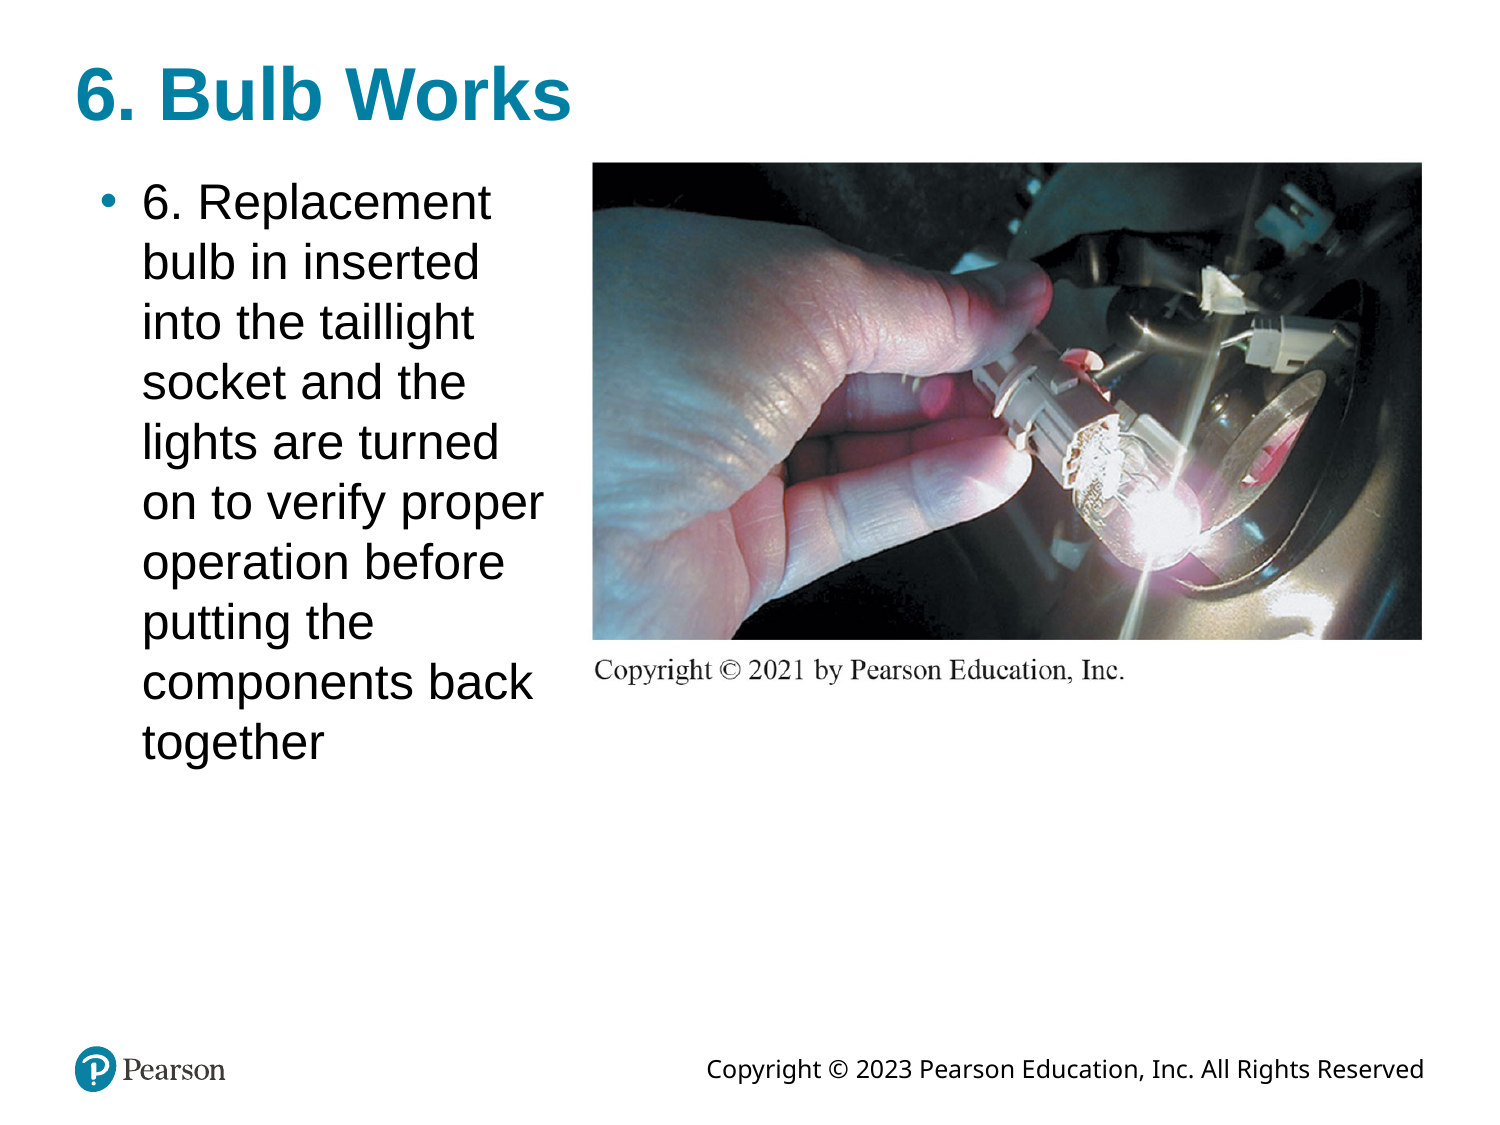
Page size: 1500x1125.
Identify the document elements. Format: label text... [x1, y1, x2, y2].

title 6. Bulb Works [75, 37, 1425, 144]
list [588, 158, 1426, 688]
list 6. Replacement bulb in inserted into the taillight socket and the lights are turned on to verify proper operation before putting the components back together [99, 162, 563, 784]
